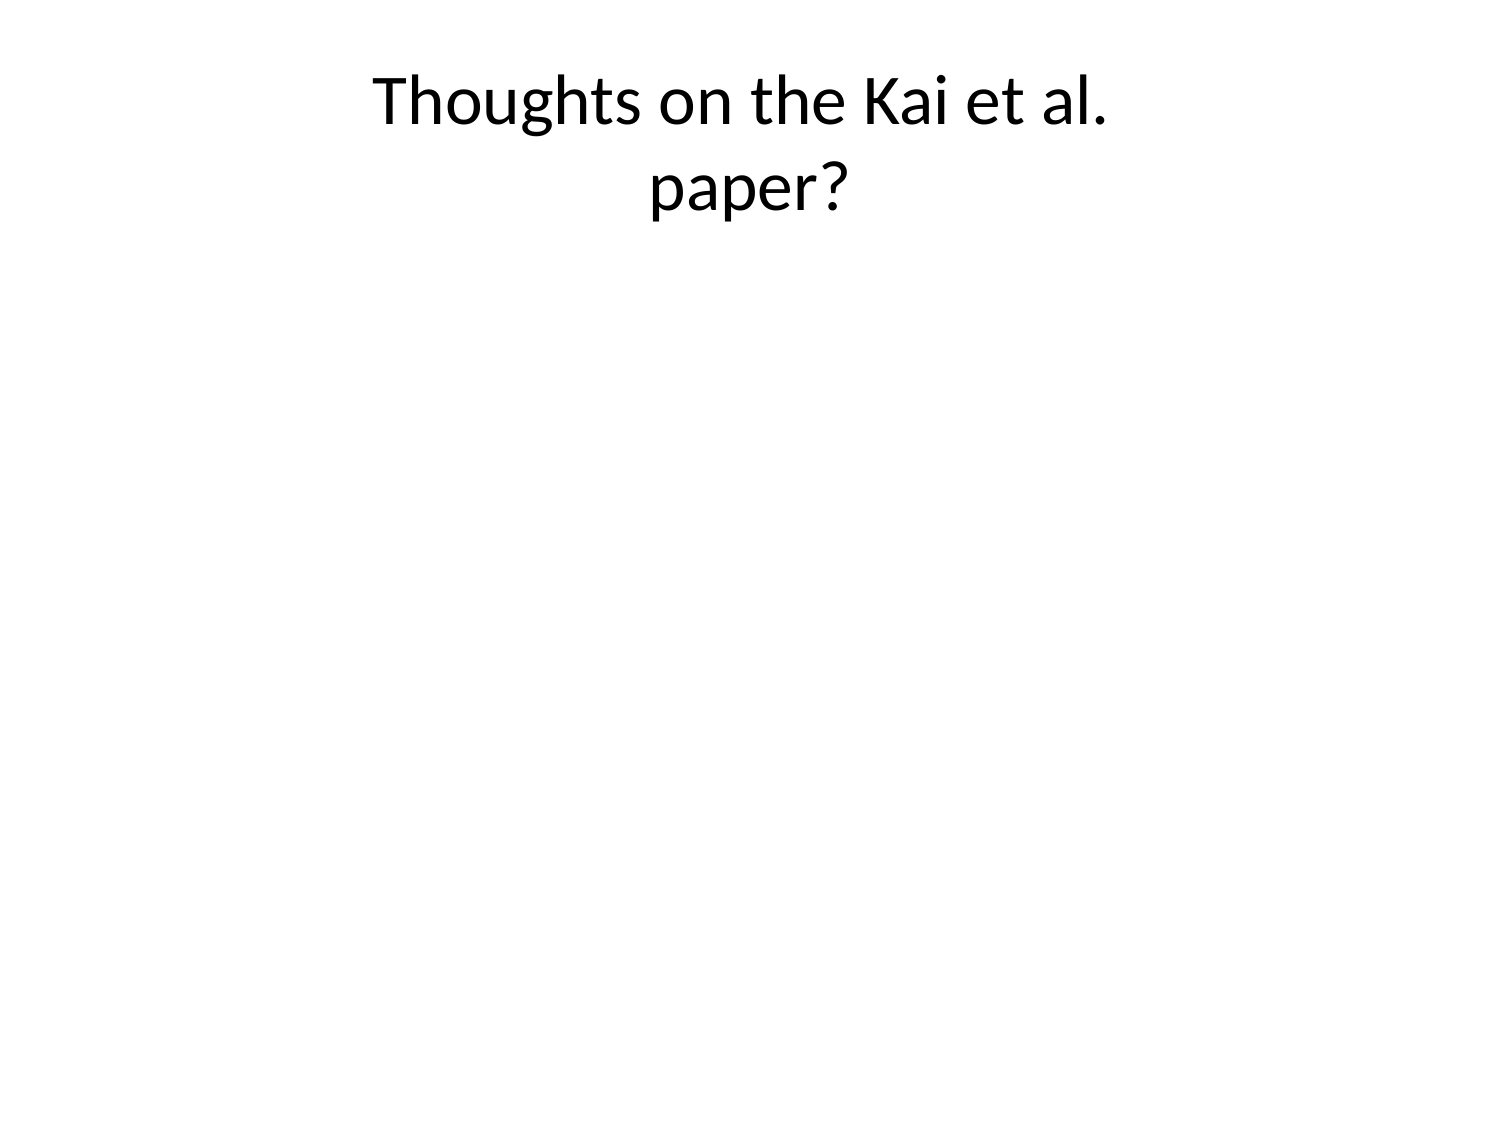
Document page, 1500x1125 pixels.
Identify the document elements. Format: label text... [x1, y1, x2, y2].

title Thoughts on the Kai et al. paper? [75, 45, 1425, 233]
